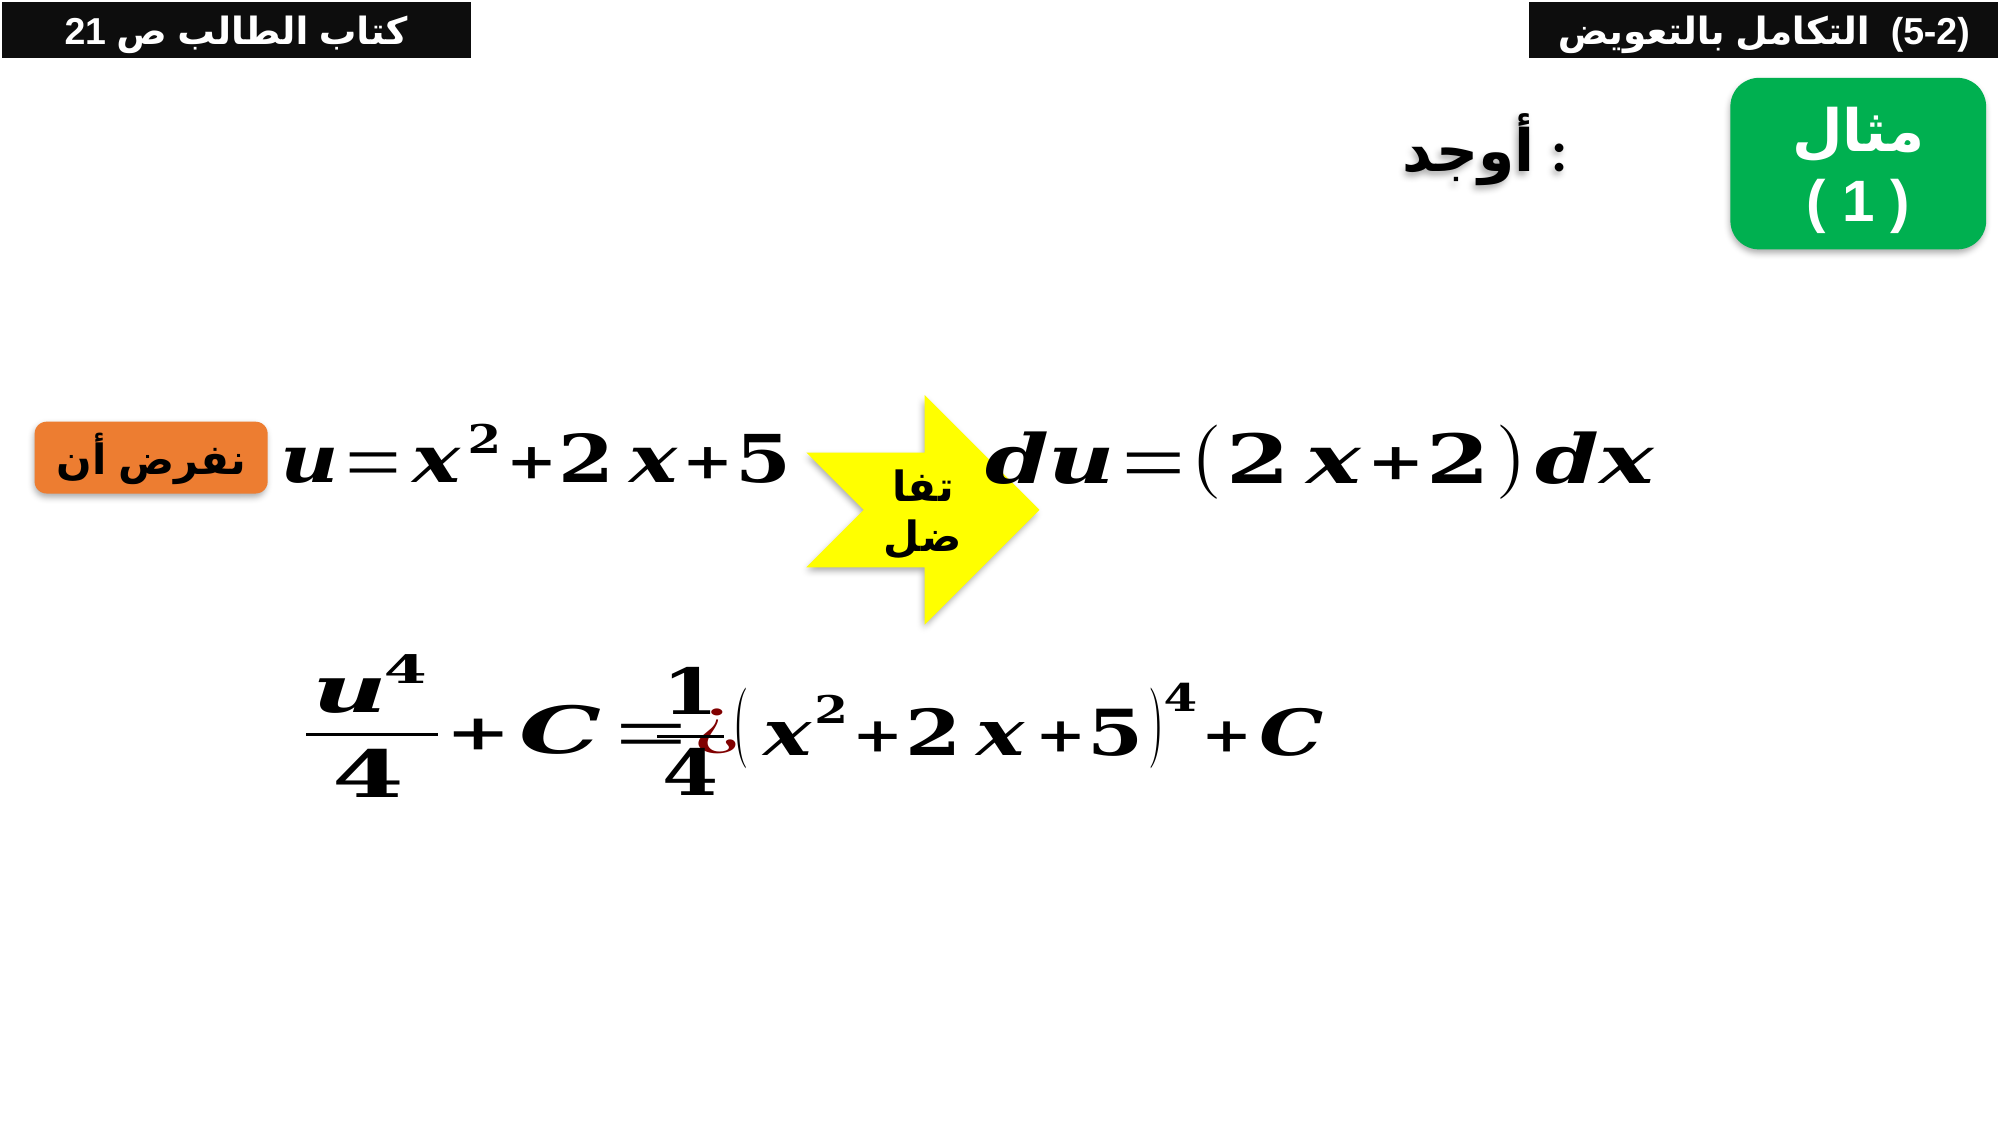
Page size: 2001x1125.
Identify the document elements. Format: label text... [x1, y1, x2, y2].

text_box مثال ( 1 ) [1730, 77, 1987, 250]
text_box (5-2) التكامل بالتعويض [1526, 0, 2000, 61]
text_box كتاب الطالب ص 21 [0, 0, 474, 61]
text_box أوجد : [1374, 100, 1609, 195]
text_box نفرض أن [34, 421, 268, 494]
text_box تفاضل [806, 395, 1040, 625]
